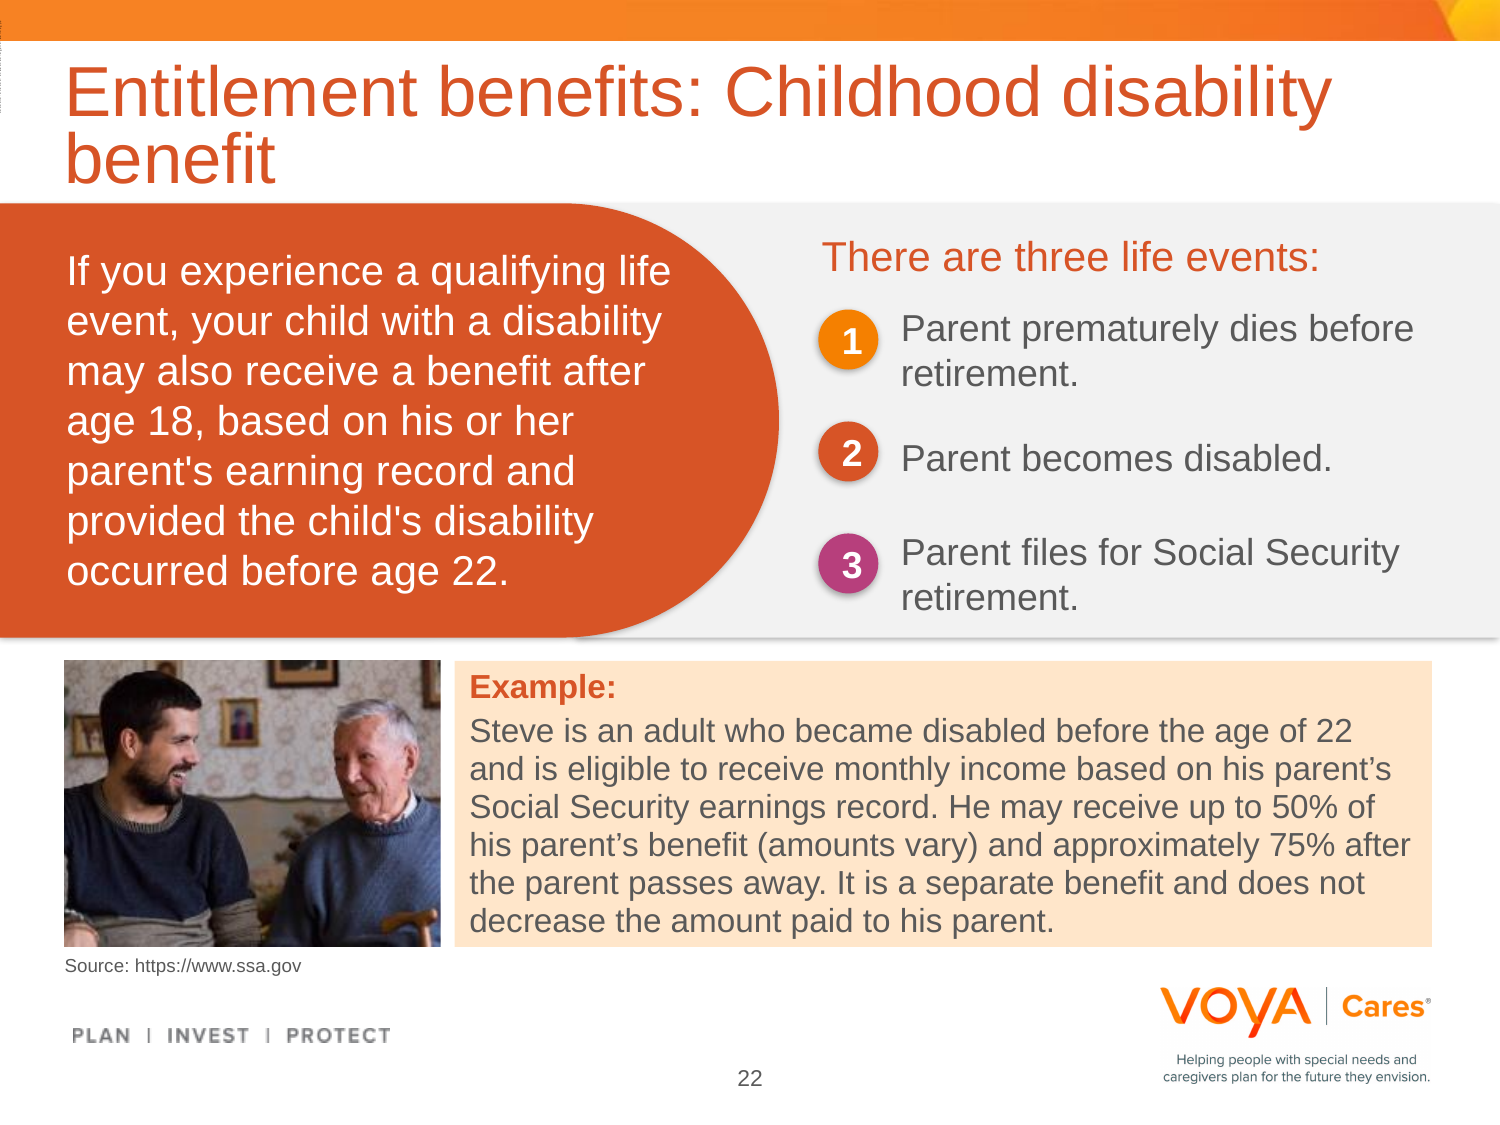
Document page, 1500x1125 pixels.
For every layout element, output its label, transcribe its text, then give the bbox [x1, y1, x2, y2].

text_box [594, 203, 1500, 638]
text_box Source: https://www.ssa.gov [64, 953, 1121, 977]
picture [73, 1028, 390, 1043]
title Entitlement benefits: Childhood disability benefit [64, 61, 1433, 180]
picture [1160, 987, 1431, 1084]
text_box If you experience a qualifying life event, your child with a disability may also receive a benefit after age 18, based on his or her parent's earning record and provided the child's disability occurred before age 22. [51, 236, 689, 602]
picture [63, 660, 441, 948]
text_box Example: Steve is an adult who became disabled before the age of 22 and is eligible to receive monthly income based on his parent’s Social Security earnings record. He may receive up to 50% of his parent’s benefit (amounts vary) and approximately 75% after the parent passes away. It is a separate benefit and does not decrease the amount paid to his parent. [454, 660, 1432, 947]
picture [0, 0, 1500, 41]
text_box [818, 303, 1419, 396]
text_box There are three life events: [821, 235, 1432, 281]
text_box [689, 243, 780, 598]
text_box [818, 527, 1419, 620]
text_box [0, 202, 683, 639]
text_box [818, 421, 1419, 482]
